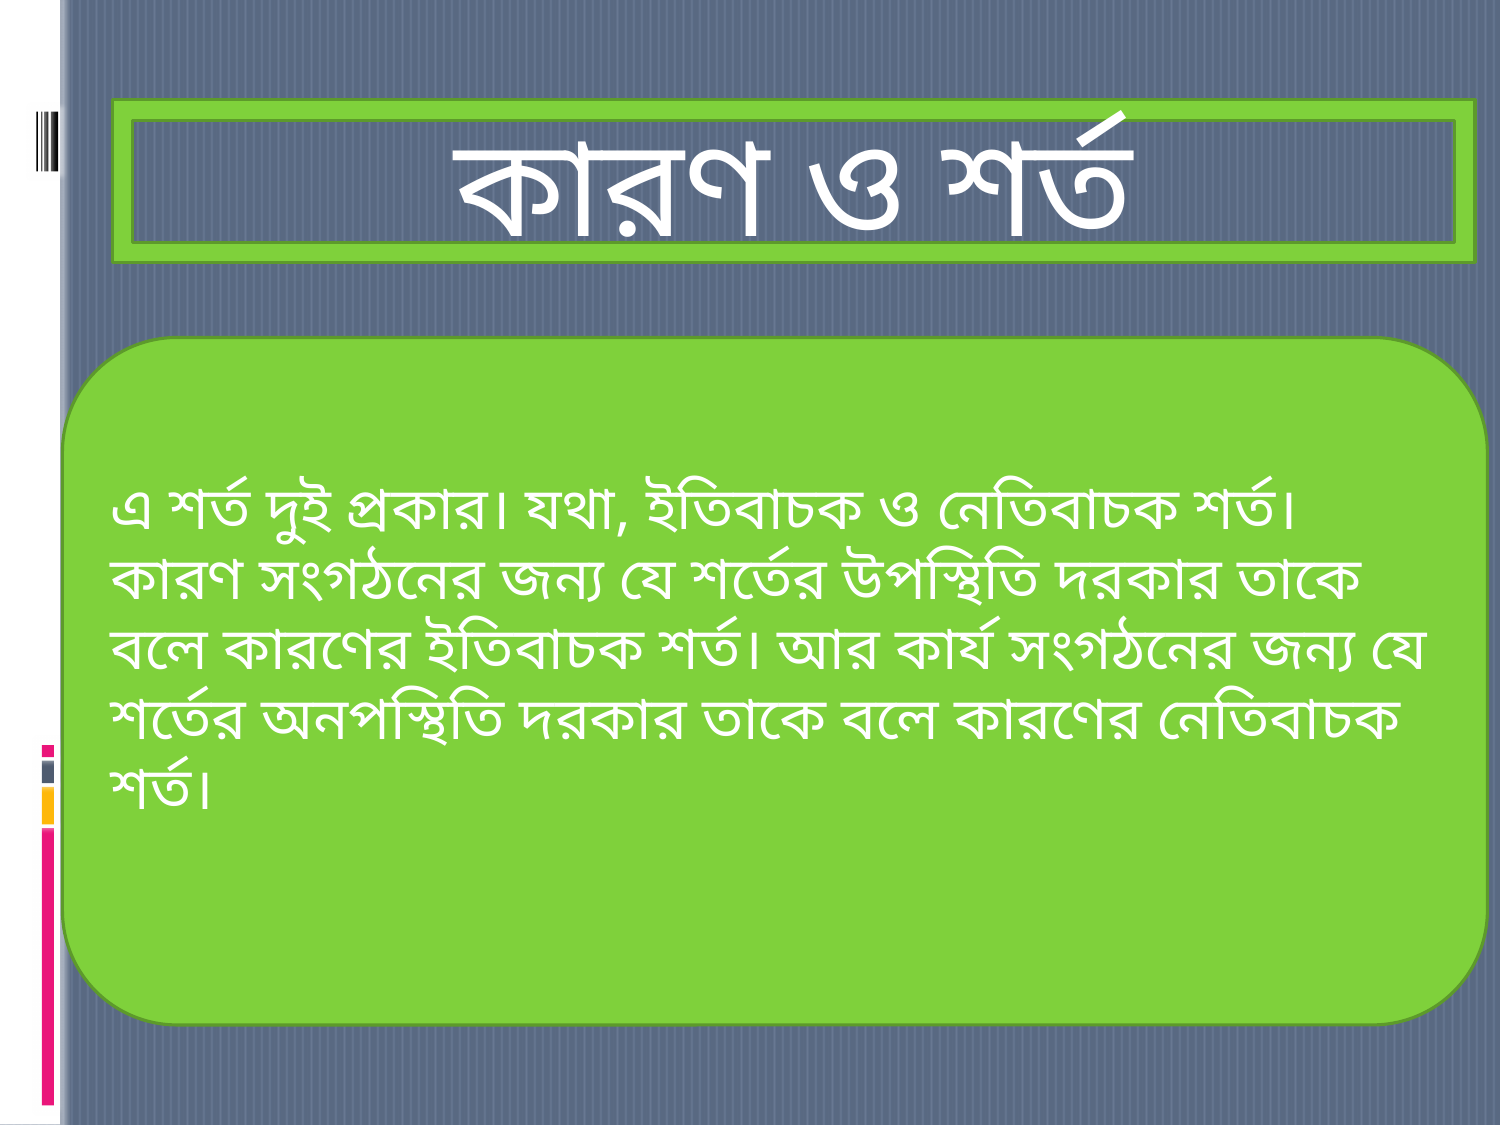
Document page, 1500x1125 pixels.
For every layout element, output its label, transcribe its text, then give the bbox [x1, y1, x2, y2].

text_box কারণ ও শর্ত [111, 98, 1477, 264]
text_box এ শর্ত দুই প্রকার। যথা, ইতিবাচক ও নেতিবাচক শর্ত। কারণ সংগঠনের জন্য যে শর্তের উপস্থিতি দরকার তাকে বলে কারণের ইতিবাচক শর্ত। আর কার্য সংগঠনের জন্য যে শর্তের অনপস্থিতি দরকার তাকে বলে কারণের নেতিবাচক শর্ত। [60, 335, 1489, 1027]
